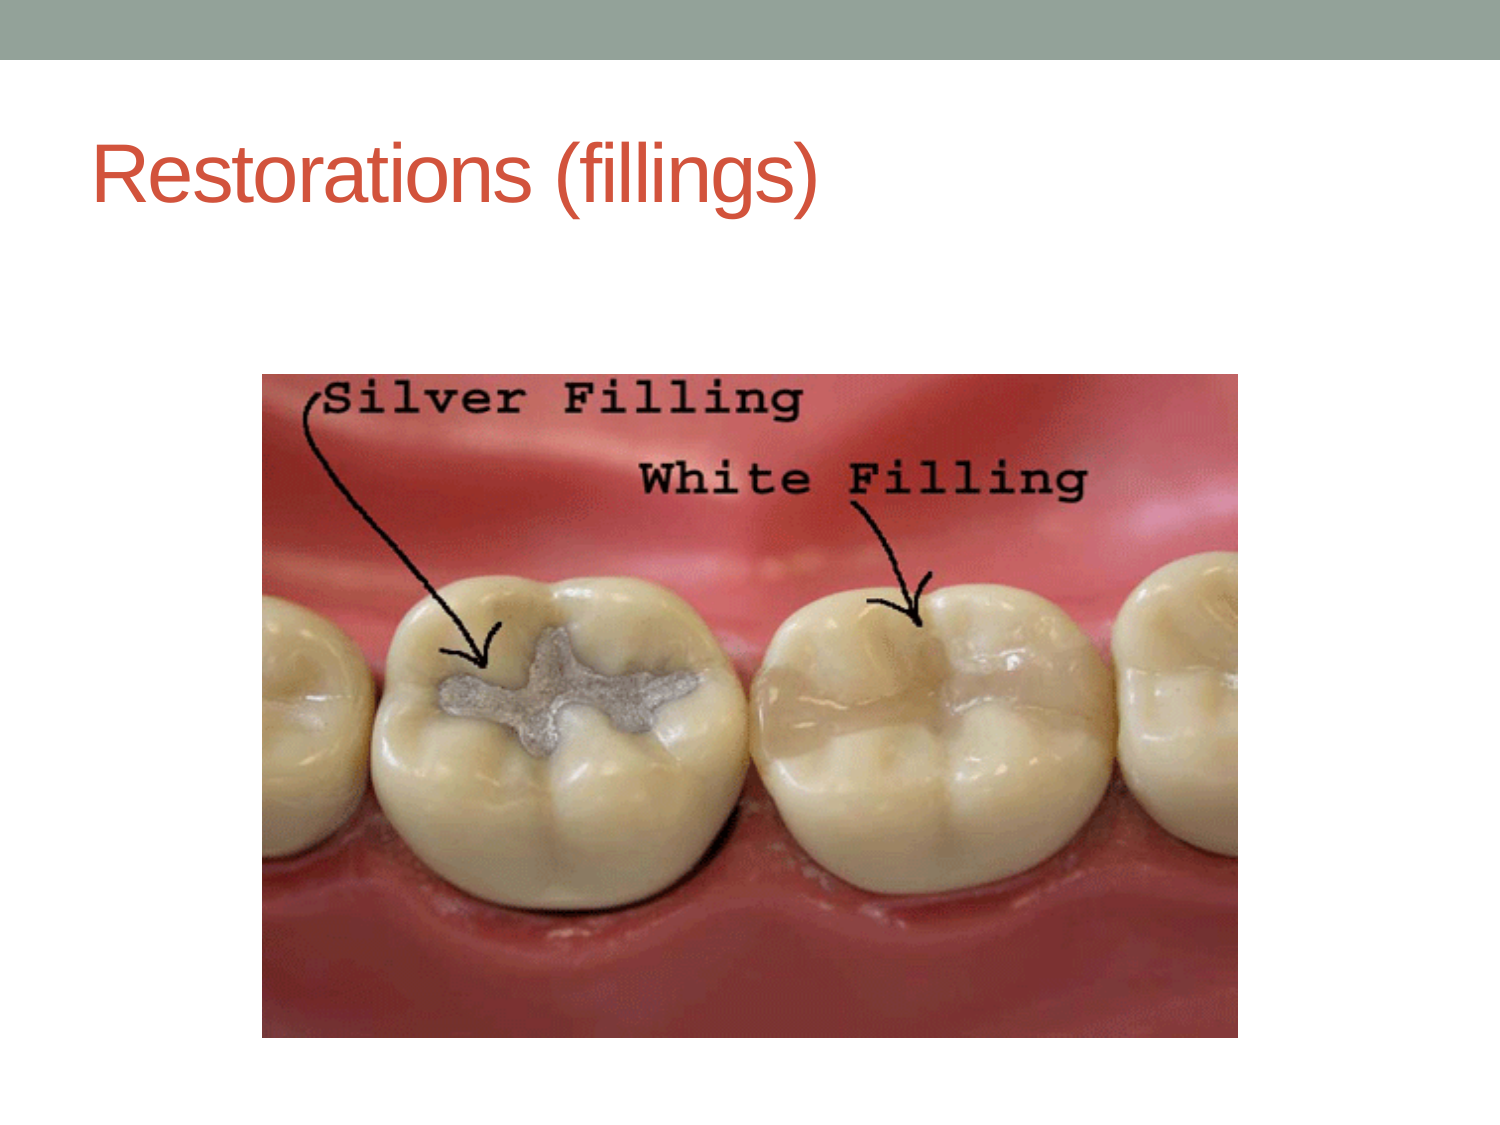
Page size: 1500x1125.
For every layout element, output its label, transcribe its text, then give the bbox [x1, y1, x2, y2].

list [262, 374, 1238, 1038]
title Restorations (fillings) [75, 87, 1425, 250]
